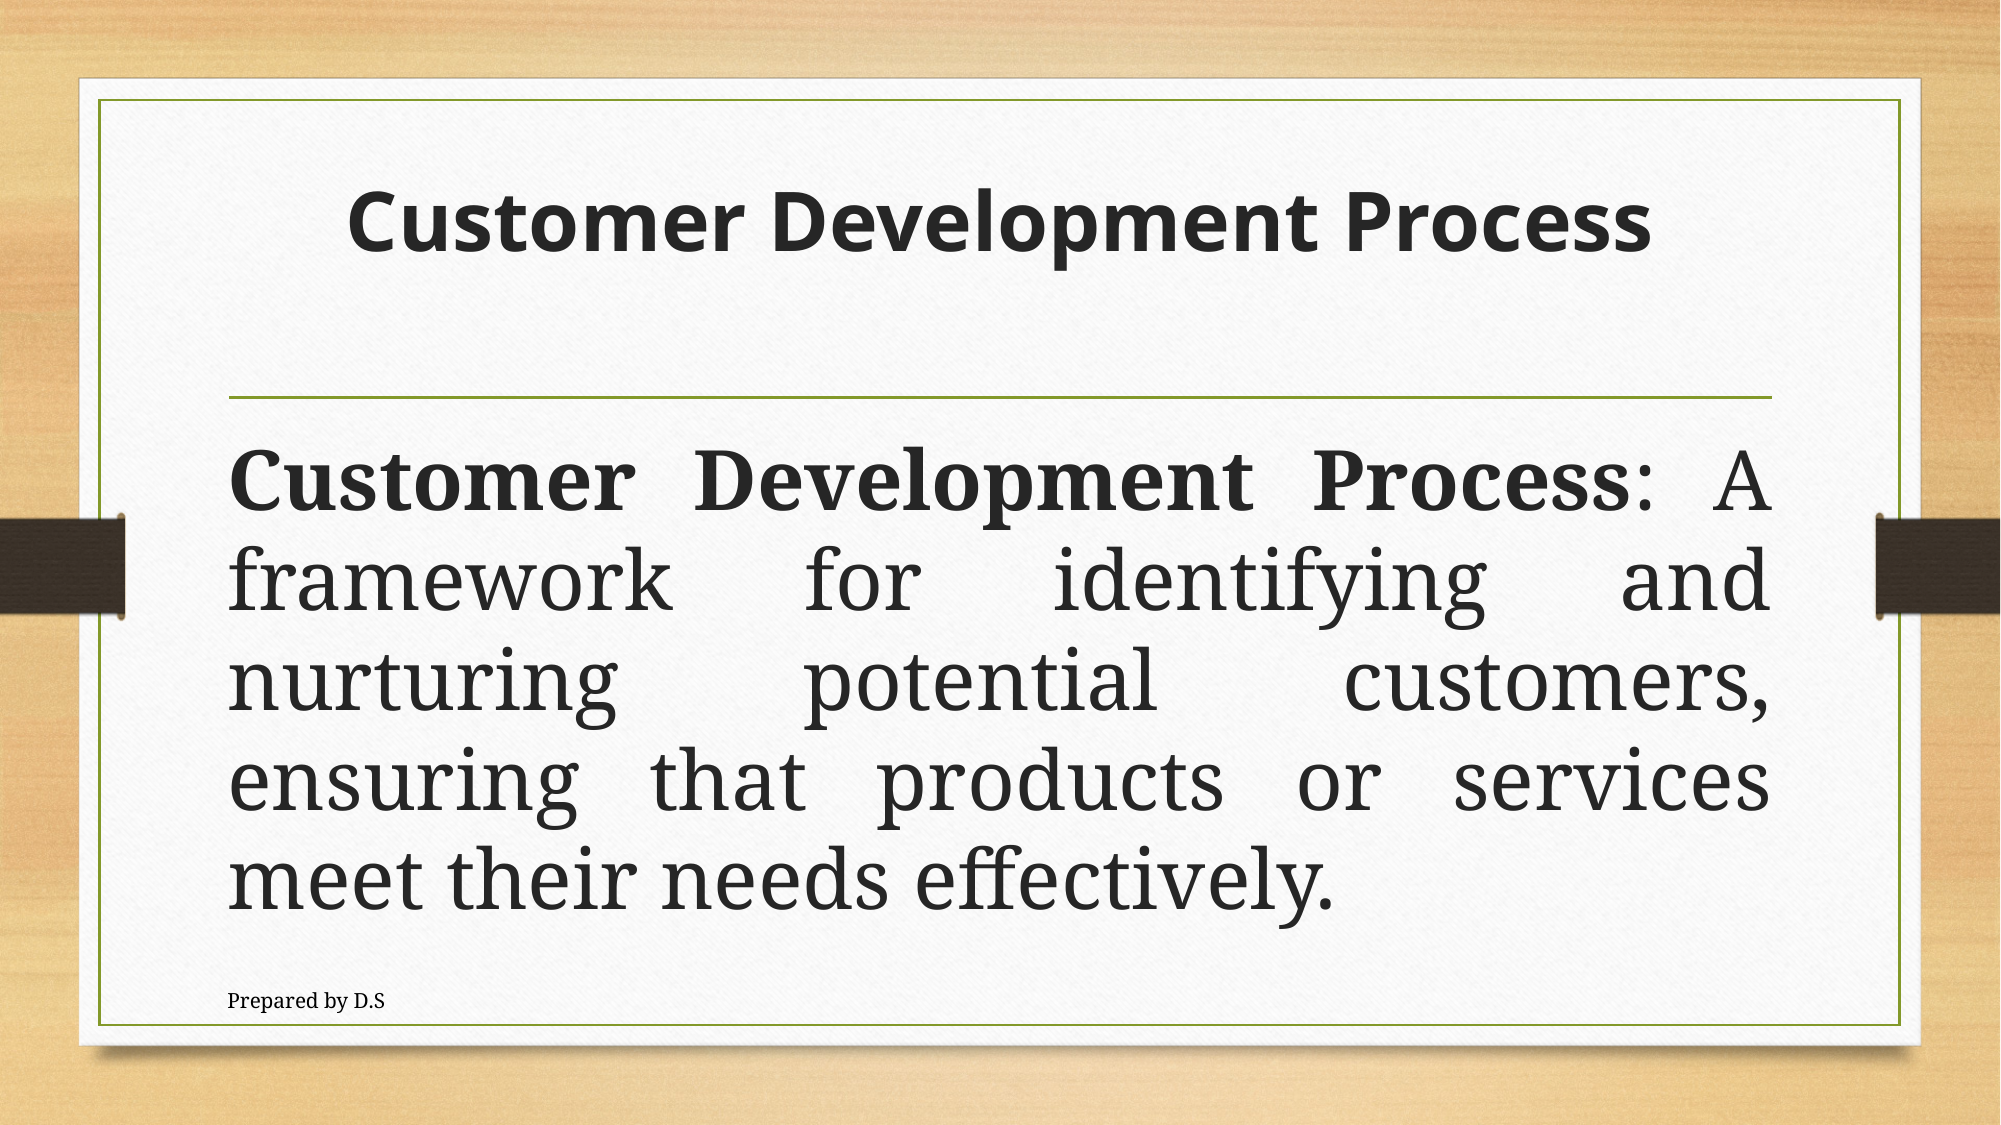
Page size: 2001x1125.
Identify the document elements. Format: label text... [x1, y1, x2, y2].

list Customer Development Process: A framework for identifying and nurturing potential customers, ensuring that products or services meet their needs effectively. [212, 419, 1788, 964]
footer Prepared by D.S [212, 979, 1411, 1025]
picture [0, 0, 2001, 1125]
title Customer Development Process [212, 161, 1788, 375]
